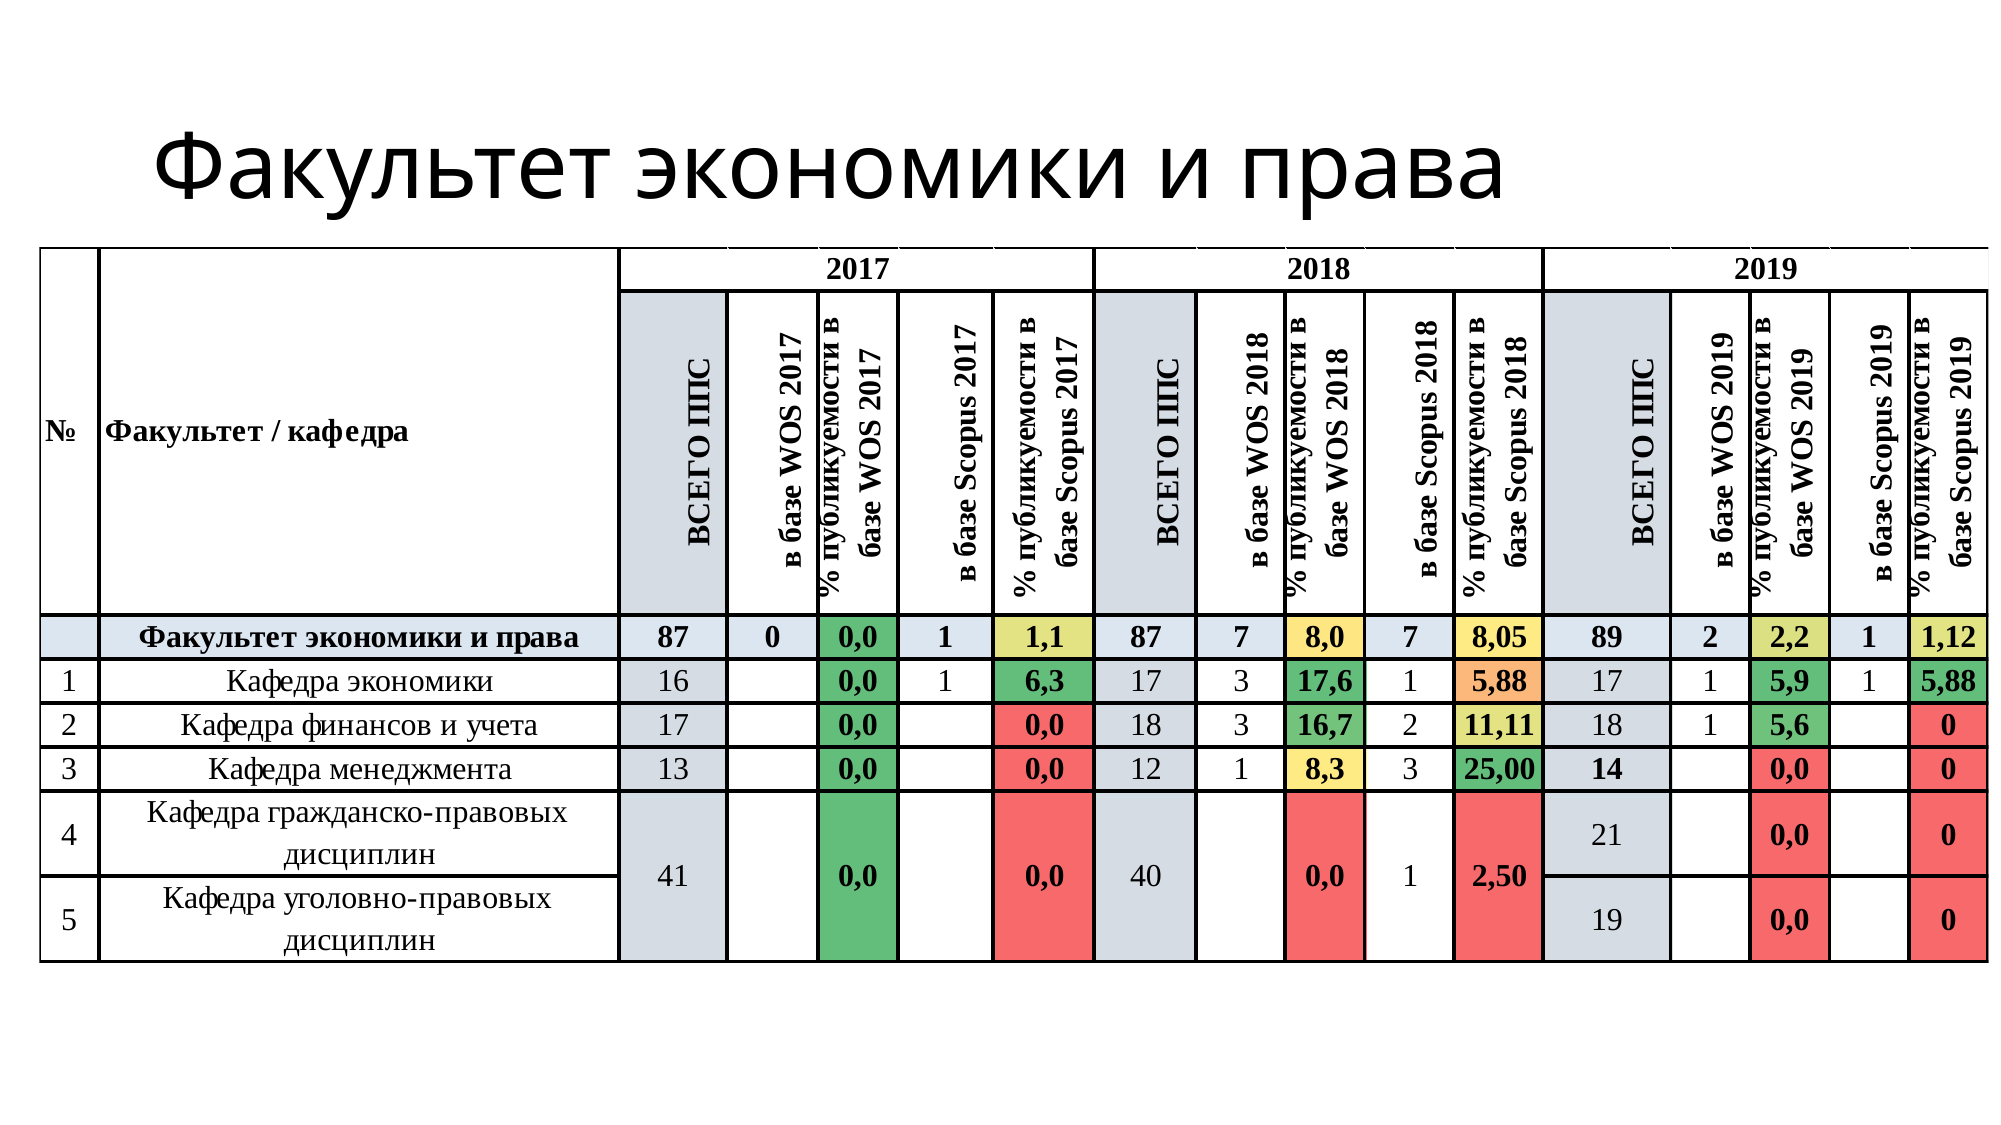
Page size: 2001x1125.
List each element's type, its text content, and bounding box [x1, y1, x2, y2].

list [39, 247, 1991, 965]
title Факультет экономики и права [137, 59, 1863, 247]
